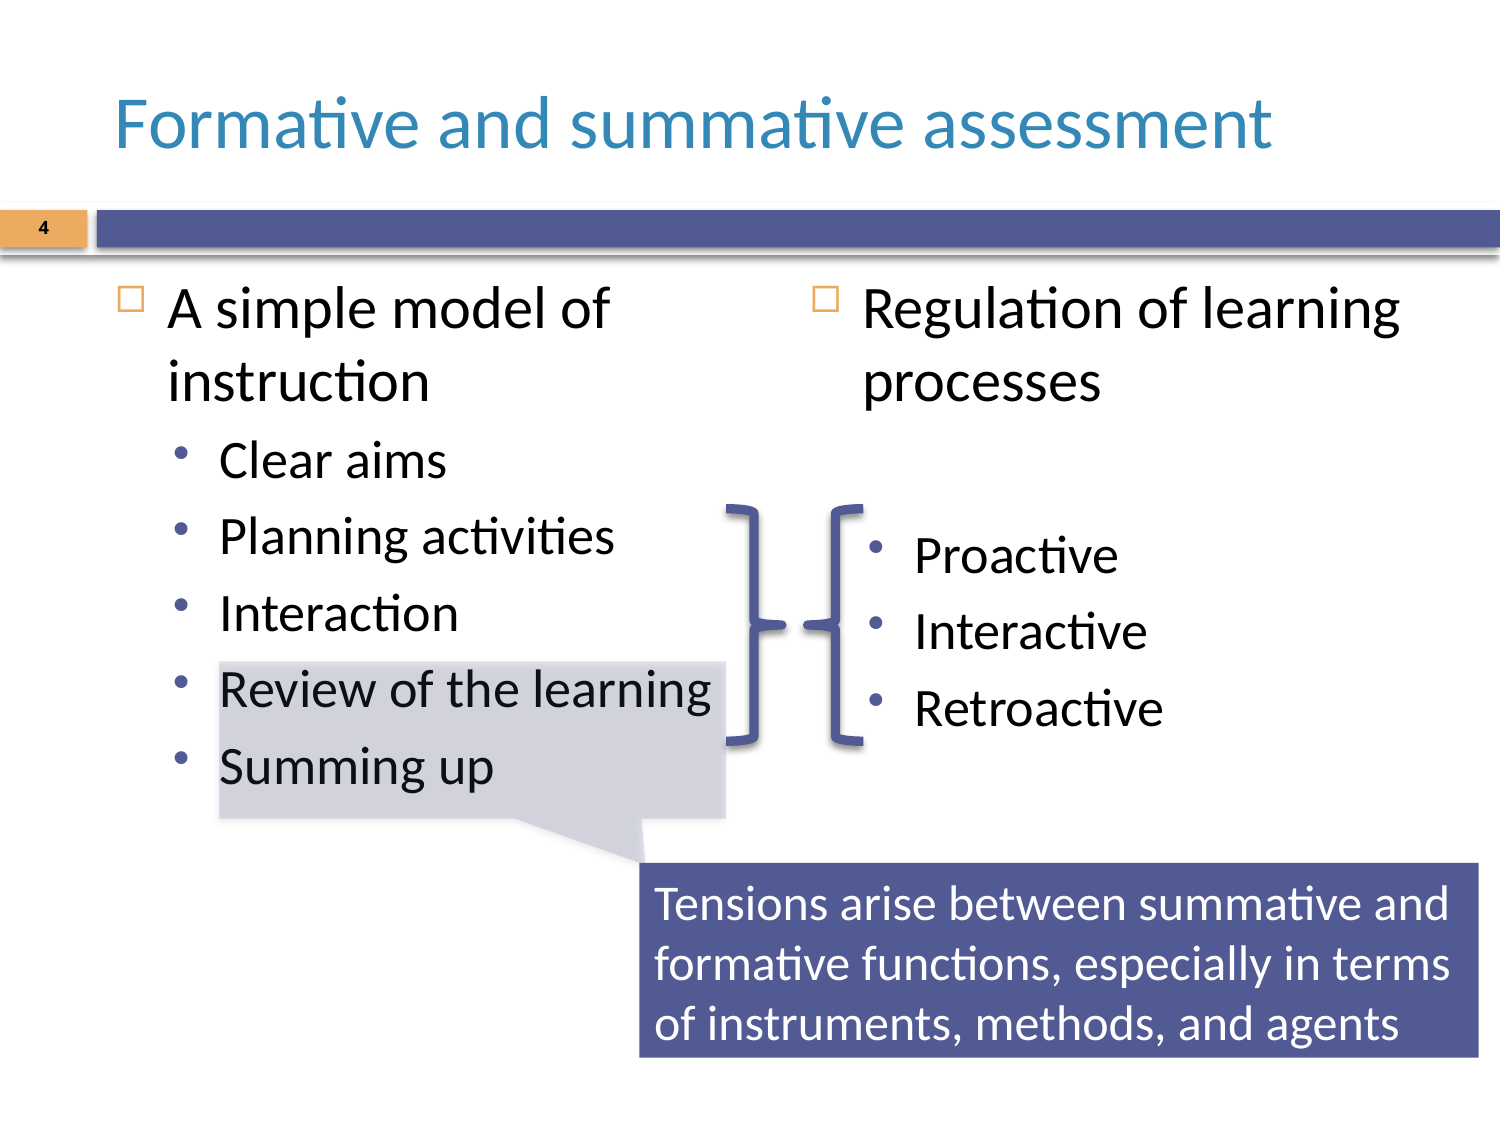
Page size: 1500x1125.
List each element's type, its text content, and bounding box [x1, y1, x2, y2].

text_box [218, 660, 727, 864]
text_box Tensions arise between summative and formative functions, especially in terms of instruments, methods, and agents [639, 862, 1479, 1058]
list A simple model of instruction Clear aims Planning activities Interaction Review of the learning Summing up [99, 260, 738, 1011]
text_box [725, 508, 864, 742]
slide_number 4 [0, 208, 88, 249]
title Formative and summative assessment [99, 37, 1438, 200]
list Regulation of learning processes Proactive Interactive Retroactive [794, 260, 1433, 862]
